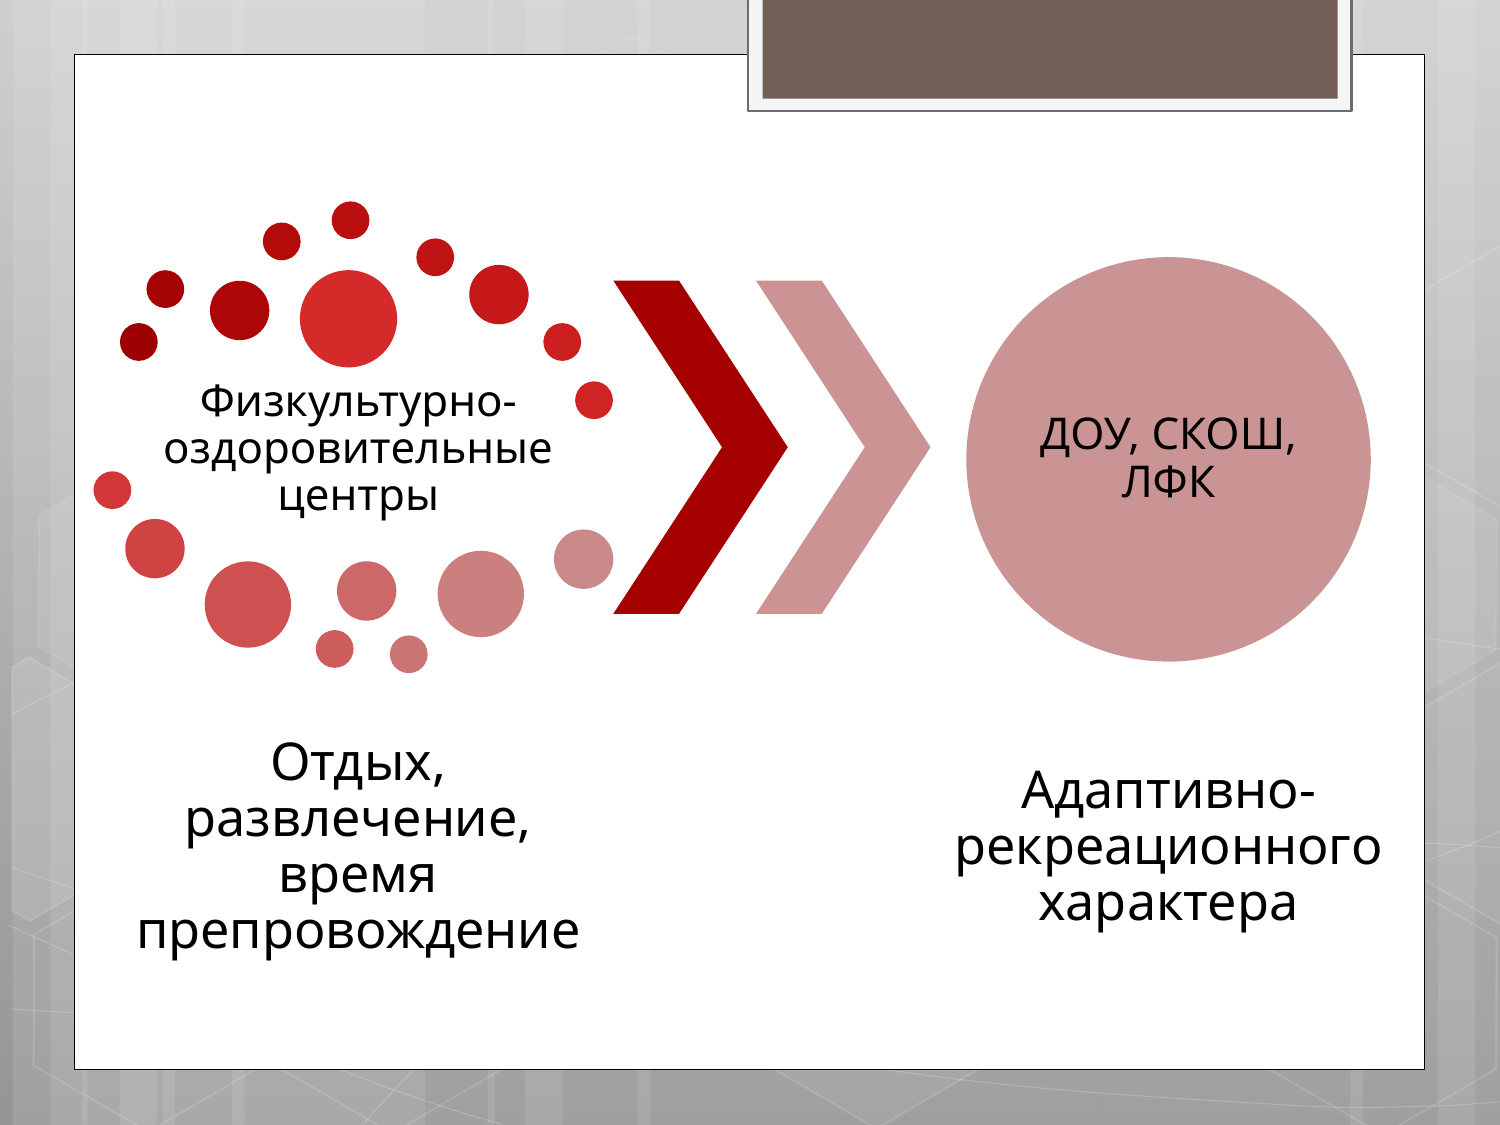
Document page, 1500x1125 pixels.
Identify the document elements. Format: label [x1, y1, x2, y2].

list [88, 160, 1412, 1036]
